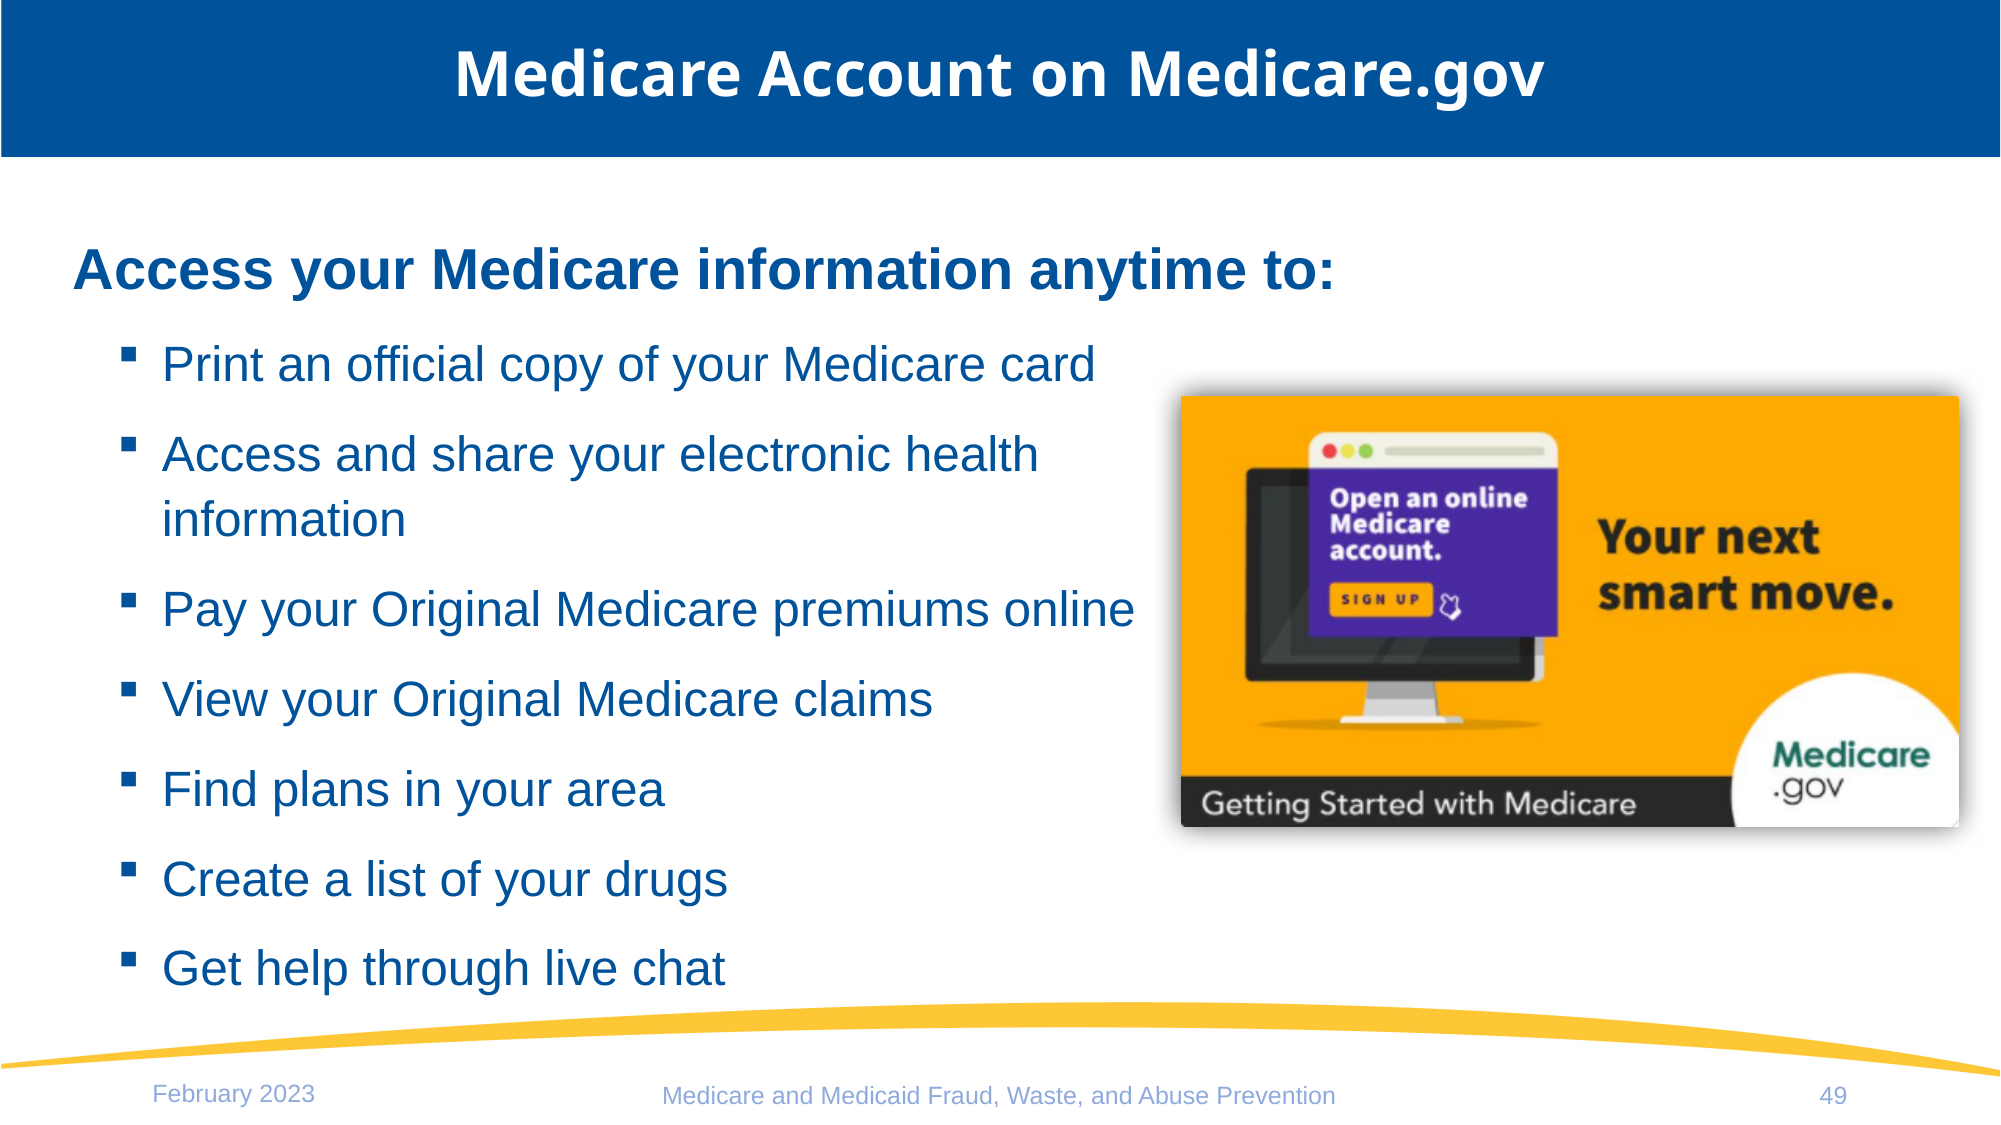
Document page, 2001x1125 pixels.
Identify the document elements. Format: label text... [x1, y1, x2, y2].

text_box Access your Medicare information anytime to: Print an official copy of your Medicare card Access and share your electronic health information Pay your Original Medicare premiums online View your Original Medicare claims Find plans in your area Create a list of your drugs Get help through live chat [58, 217, 1457, 1005]
slide_number 49 [1412, 1065, 1863, 1125]
title Medicare Account on Medicare.gov [0, 0, 2000, 153]
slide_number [137, 1062, 588, 1123]
footer Medicare and Medicaid Fraud, Waste, and Abuse Prevention [646, 1065, 1354, 1125]
picture [0, 0, 2001, 1125]
